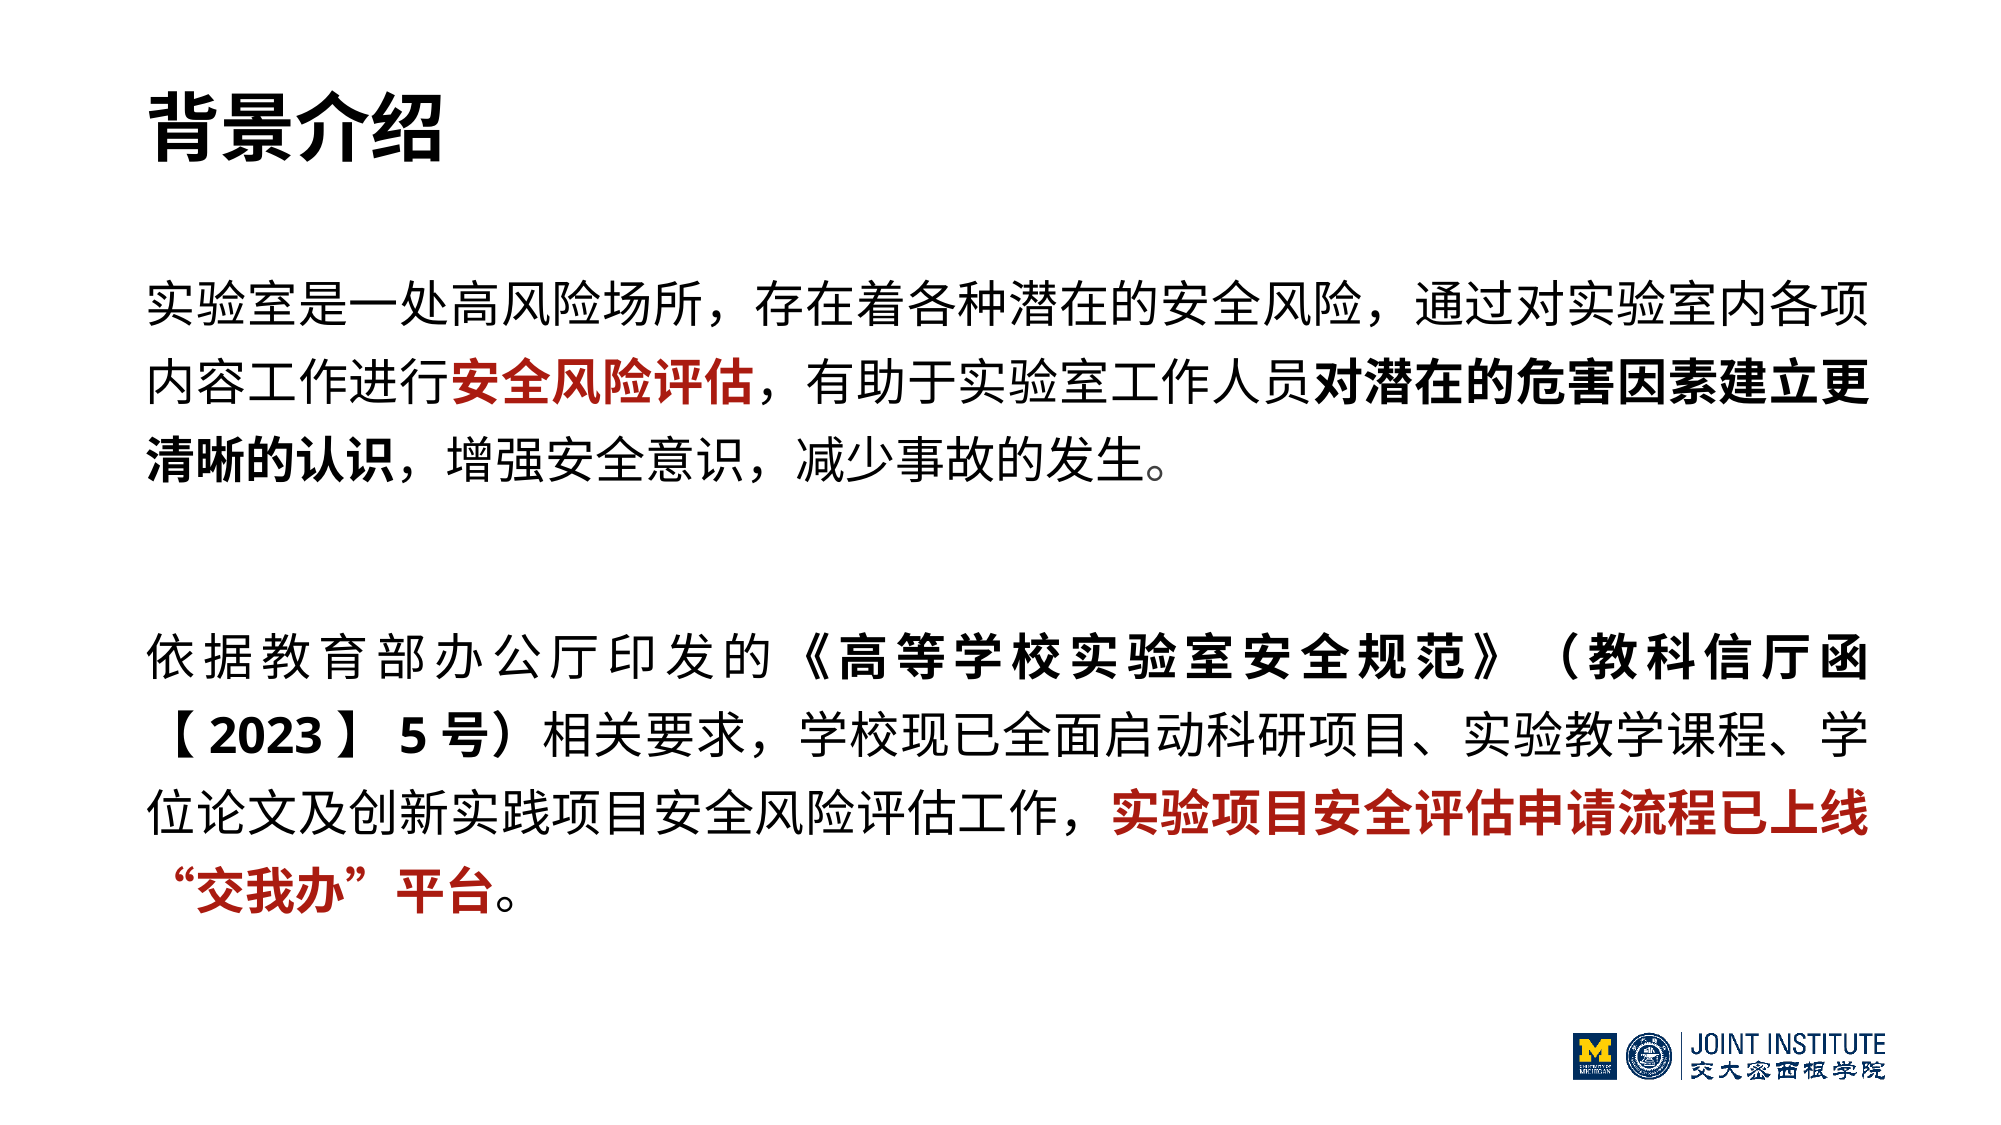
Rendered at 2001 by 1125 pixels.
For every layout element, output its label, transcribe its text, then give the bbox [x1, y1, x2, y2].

list 实验室是一处高风险场所，存在着各种潜在的安全风险，通过对实验室内各项内容工作进行安全风险评估，有助于实验室工作人员对潜在的危害因素建立更清晰的认识，增强安全意识，减少事故的发生。 依据教育部办公厅印发的《高等学校实验室安全规范》（教科信厅函【2023】5号）相关要求，学校现已全面启动科研项目、实验教学课程、学位论文及创新实践项目安全风险评估工作，实验项目安全评估申请流程已上线“交我办”平台。 [130, 246, 1885, 941]
picture [1573, 1032, 1885, 1080]
list 背景介绍 [130, 76, 1885, 175]
